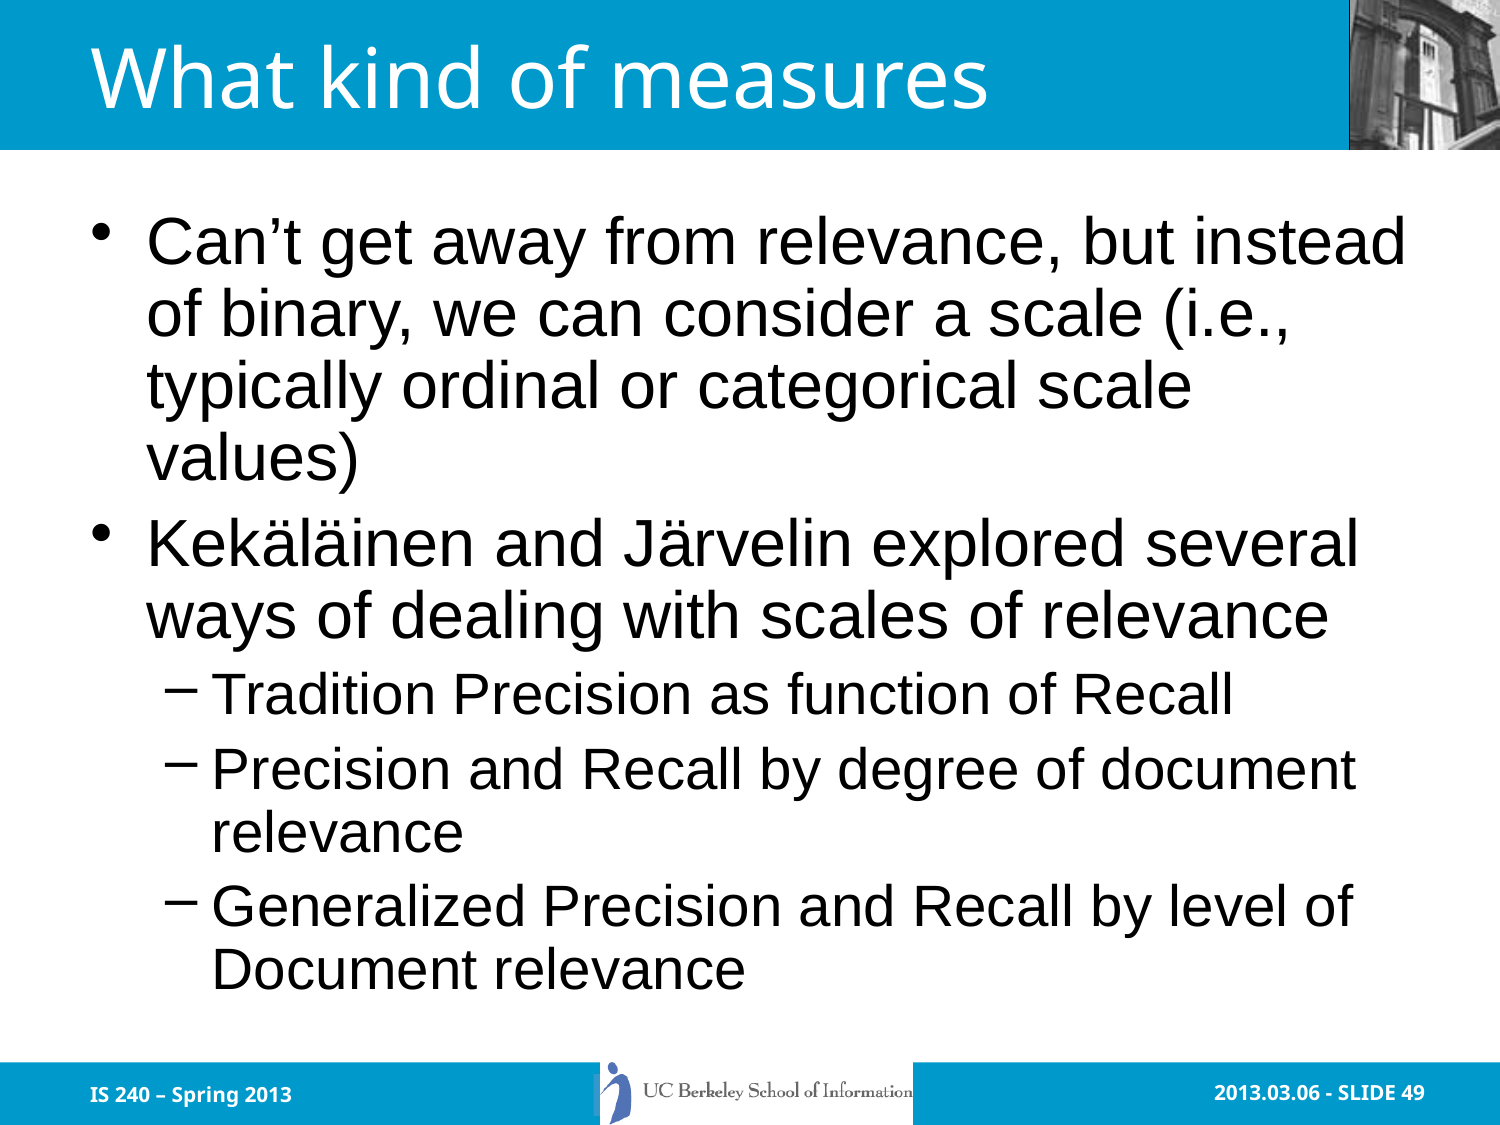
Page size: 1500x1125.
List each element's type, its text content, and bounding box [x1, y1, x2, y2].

slide_number IS 240 – Spring 2013 [75, 1062, 388, 1125]
picture [594, 1062, 912, 1125]
title What kind of measures [75, 0, 1350, 150]
list Can’t get away from relevance, but instead of binary, we can consider a scale (i.e., typically ordinal or categorical scale values) Kekäläinen and Järvelin explored several ways of dealing with scales of relevance Tradition Precision as function of Recall Precision and Recall by degree of document relevance Generalized Precision and Recall by level of Document relevance [75, 200, 1425, 1013]
picture [1350, 0, 1500, 150]
